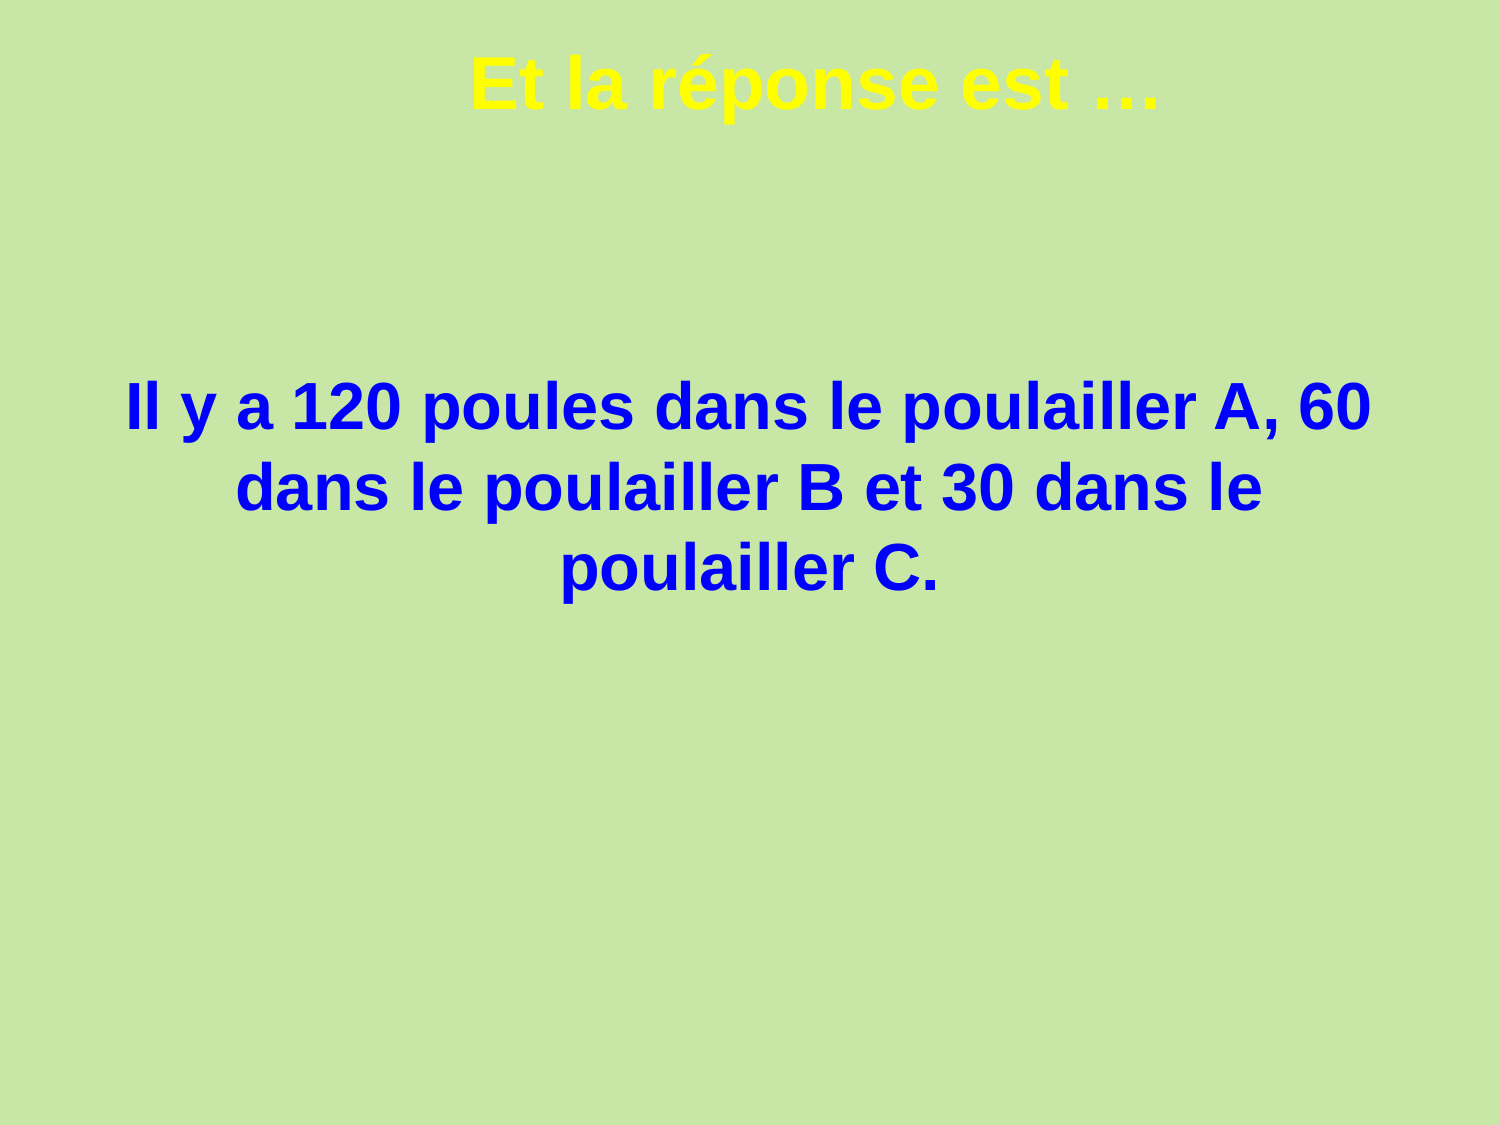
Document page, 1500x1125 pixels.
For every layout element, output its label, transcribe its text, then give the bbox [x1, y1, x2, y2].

title Et la réponse est … [447, 20, 1188, 139]
list Il y a 120 poules dans le poulailler A, 60 dans le poulailler B et 30 dans le poulailler C. [75, 169, 1425, 1029]
